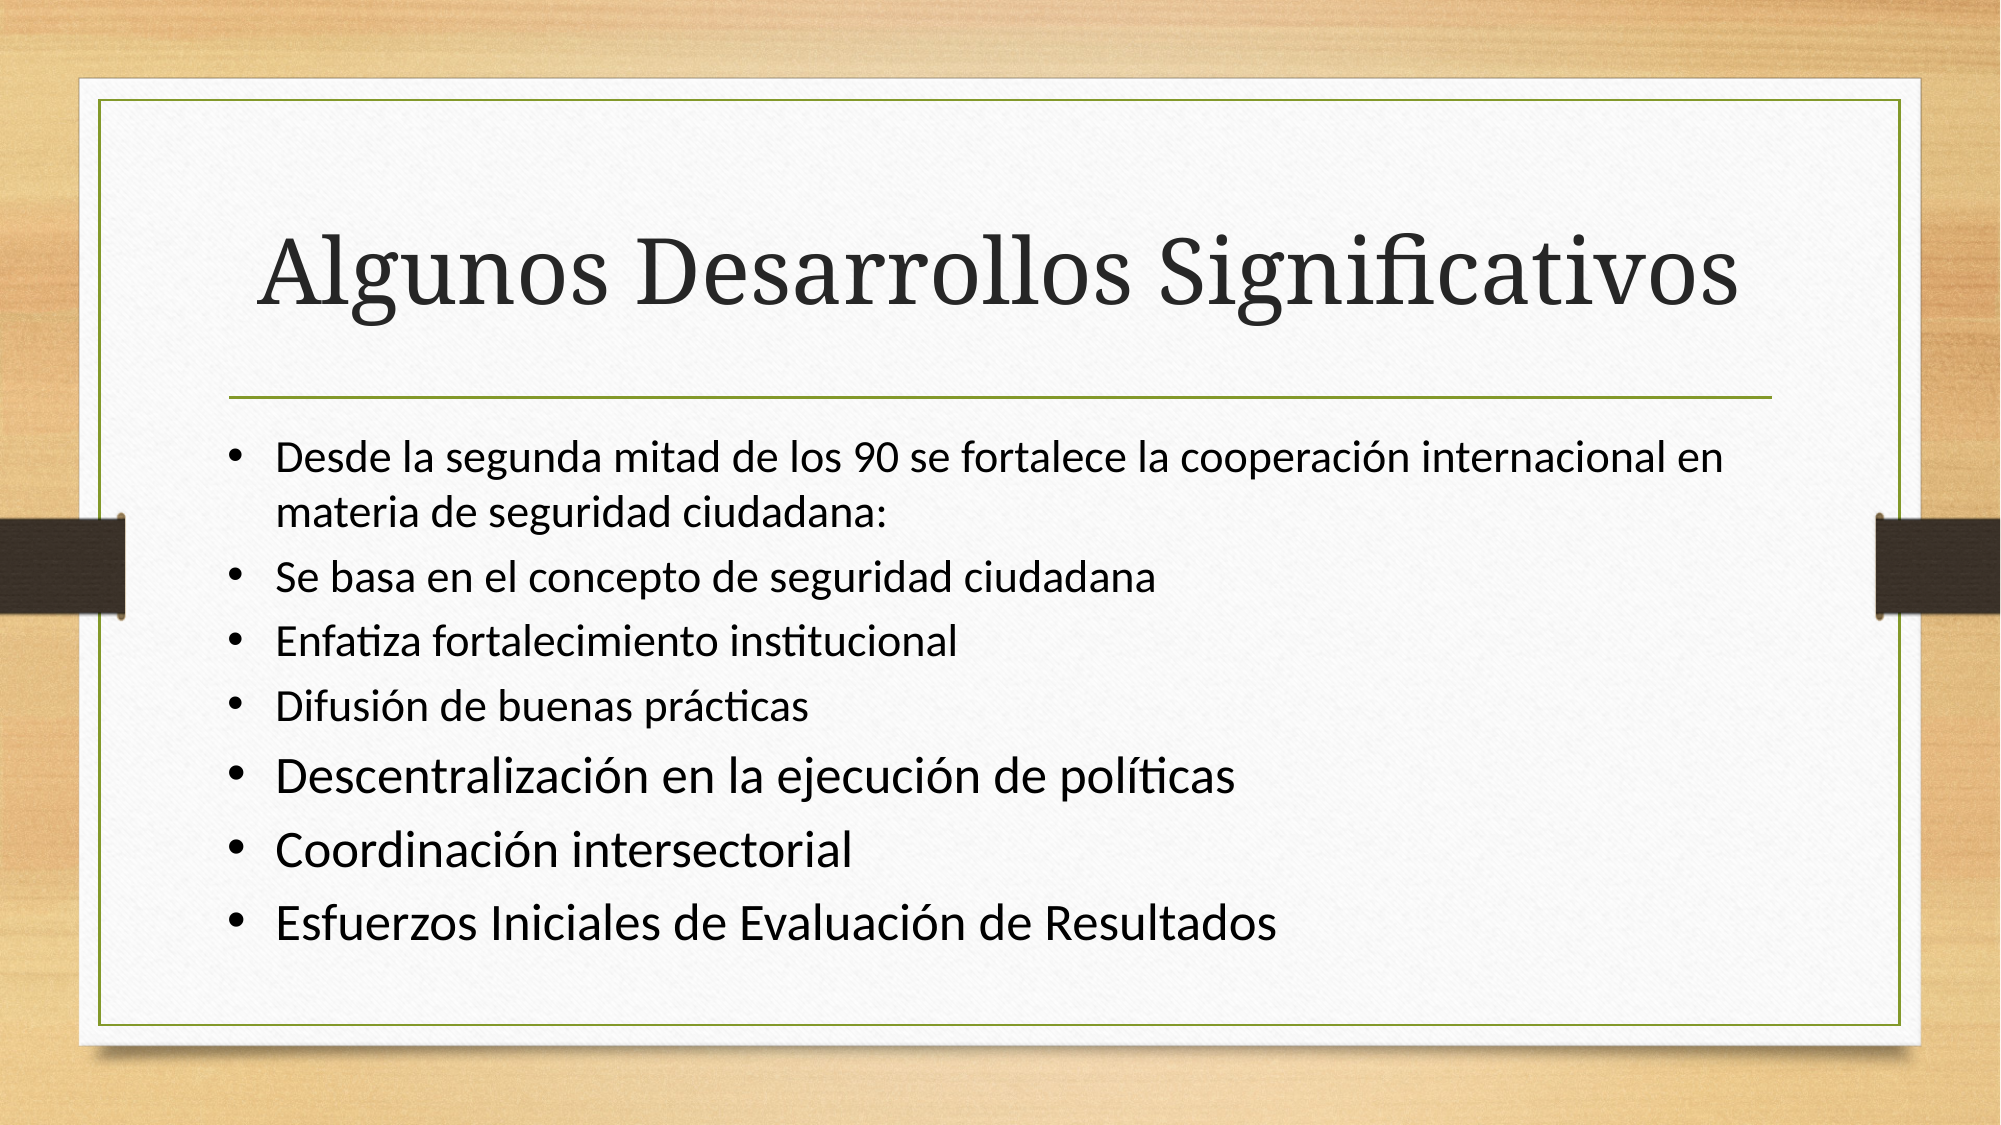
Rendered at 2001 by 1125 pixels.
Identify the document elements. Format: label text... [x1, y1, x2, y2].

list Desde la segunda mitad de los 90 se fortalece la cooperación internacional en materia de seguridad ciudadana: Se basa en el concepto de seguridad ciudadana Enfatiza fortalecimiento institucional Difusión de buenas prácticas Descentralización en la ejecución de políticas Coordinación intersectorial Esfuerzos Iniciales de Evaluación de Resultados [212, 419, 1788, 964]
title Algunos Desarrollos Significativos [212, 161, 1788, 375]
picture [0, 0, 2001, 1125]
